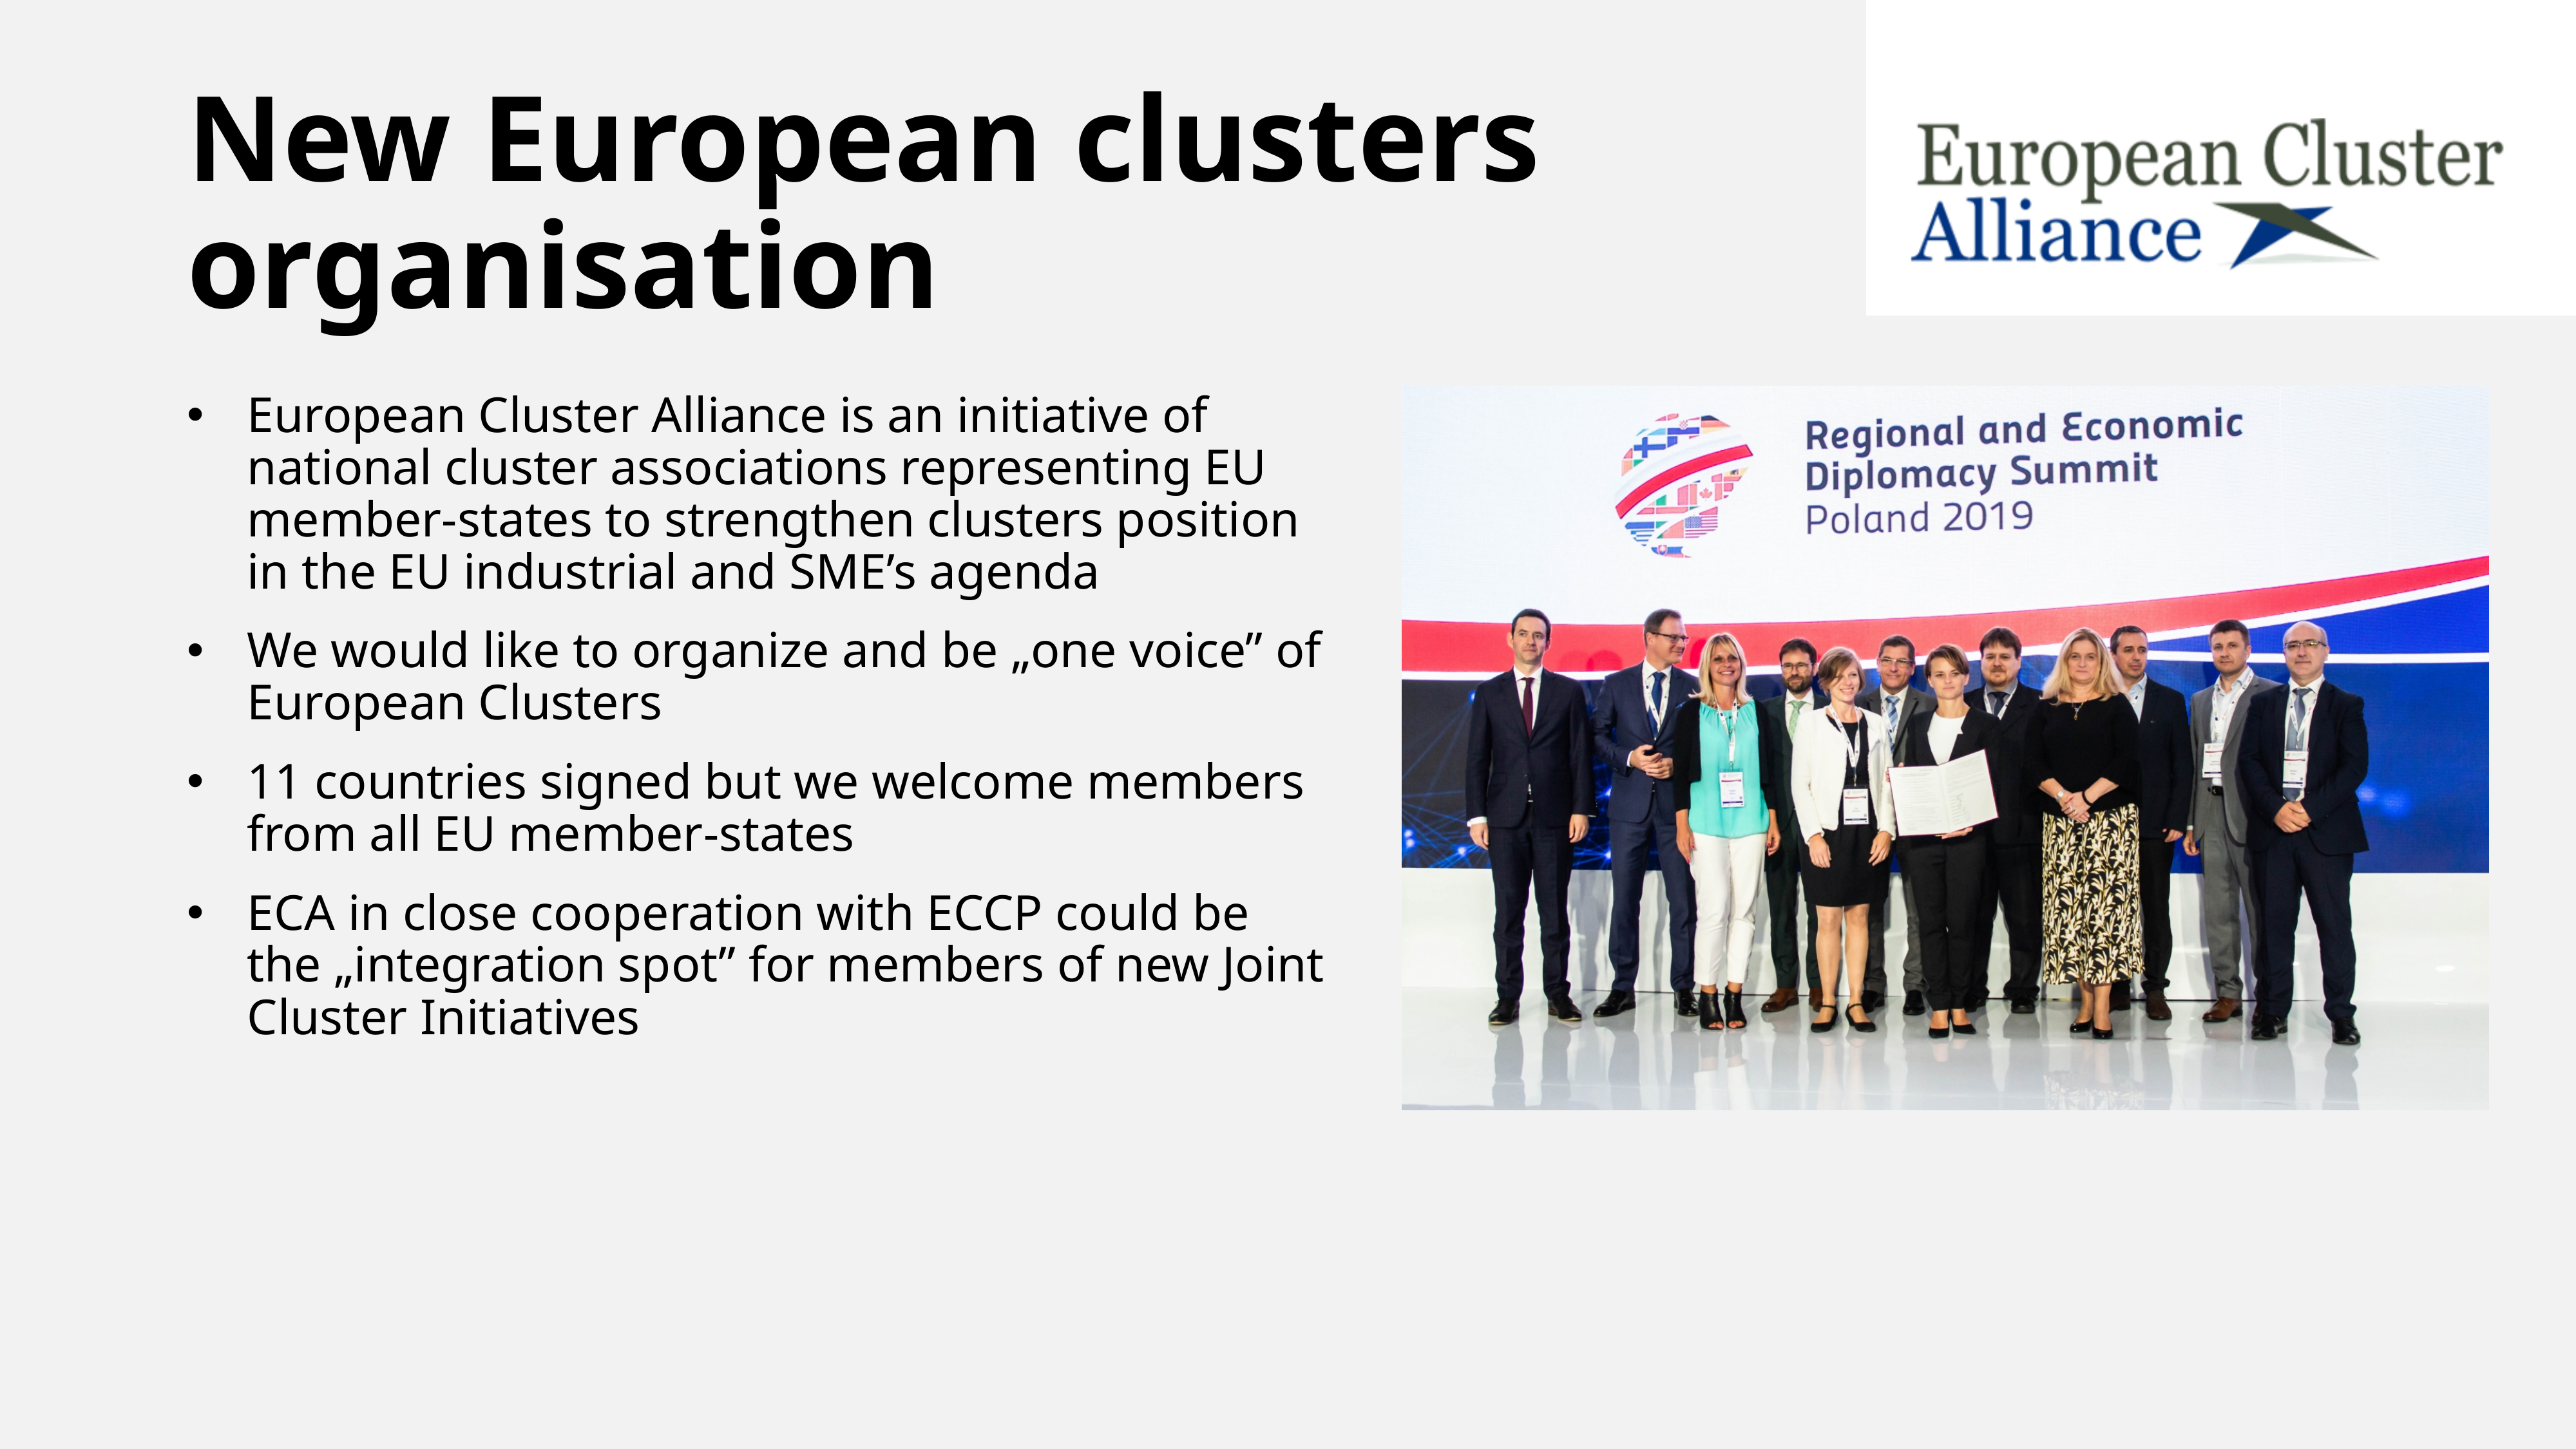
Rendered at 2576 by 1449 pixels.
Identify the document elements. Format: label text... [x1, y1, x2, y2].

picture [1401, 386, 2489, 1110]
picture [1866, 0, 2576, 316]
title New European clusters organisation [177, 55, 1795, 357]
list European Cluster Alliance is an initiative of national cluster associations representing EU member-states to strengthen clusters position in the EU industrial and SME’s agenda We would like to organize and be „one voice” of European Clusters 11 countries signed but we welcome members from all EU member-states ECA in close cooperation with ECCP could be the „integration spot” for members of new Joint Cluster Initiatives [177, 386, 1339, 1318]
